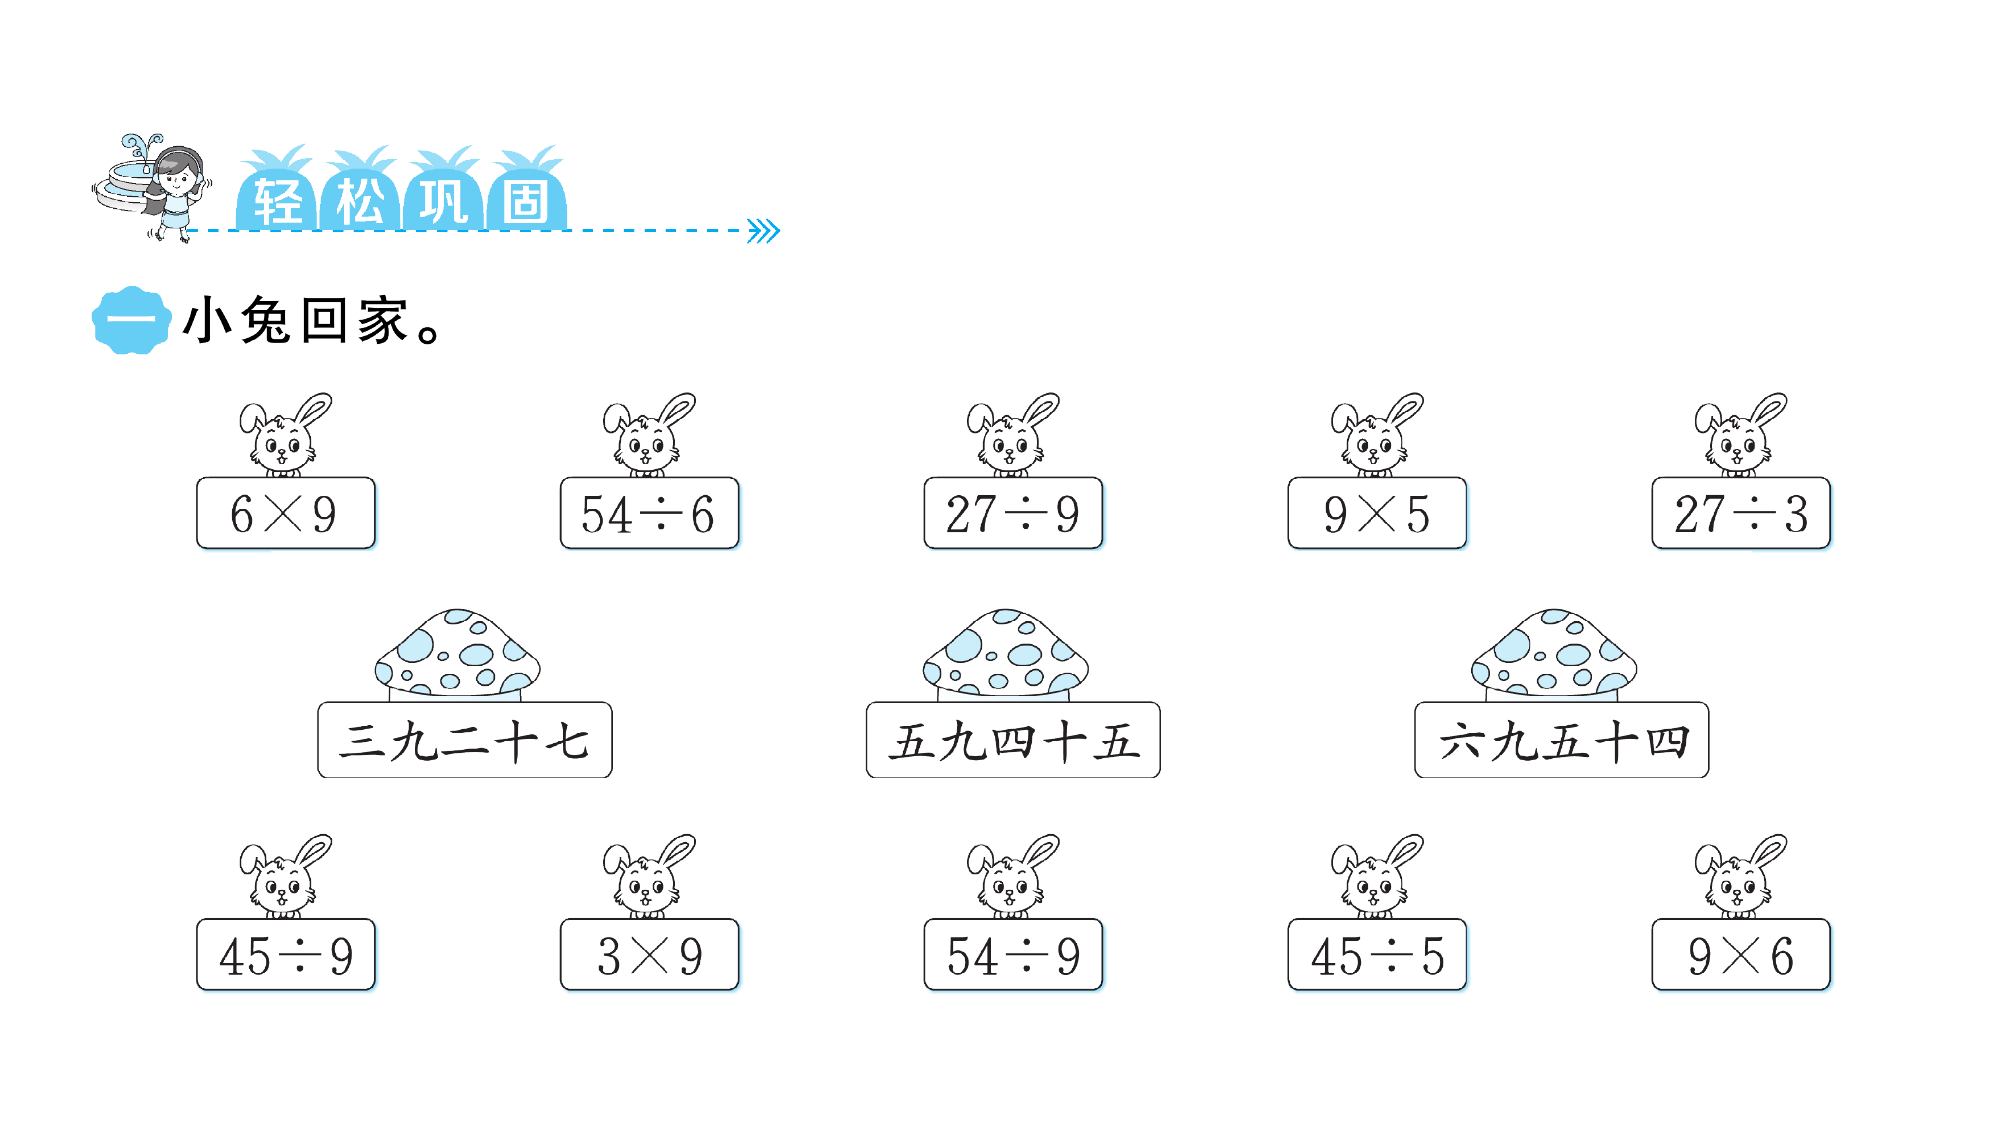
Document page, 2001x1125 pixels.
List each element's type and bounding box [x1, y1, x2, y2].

picture [88, 118, 1979, 1008]
